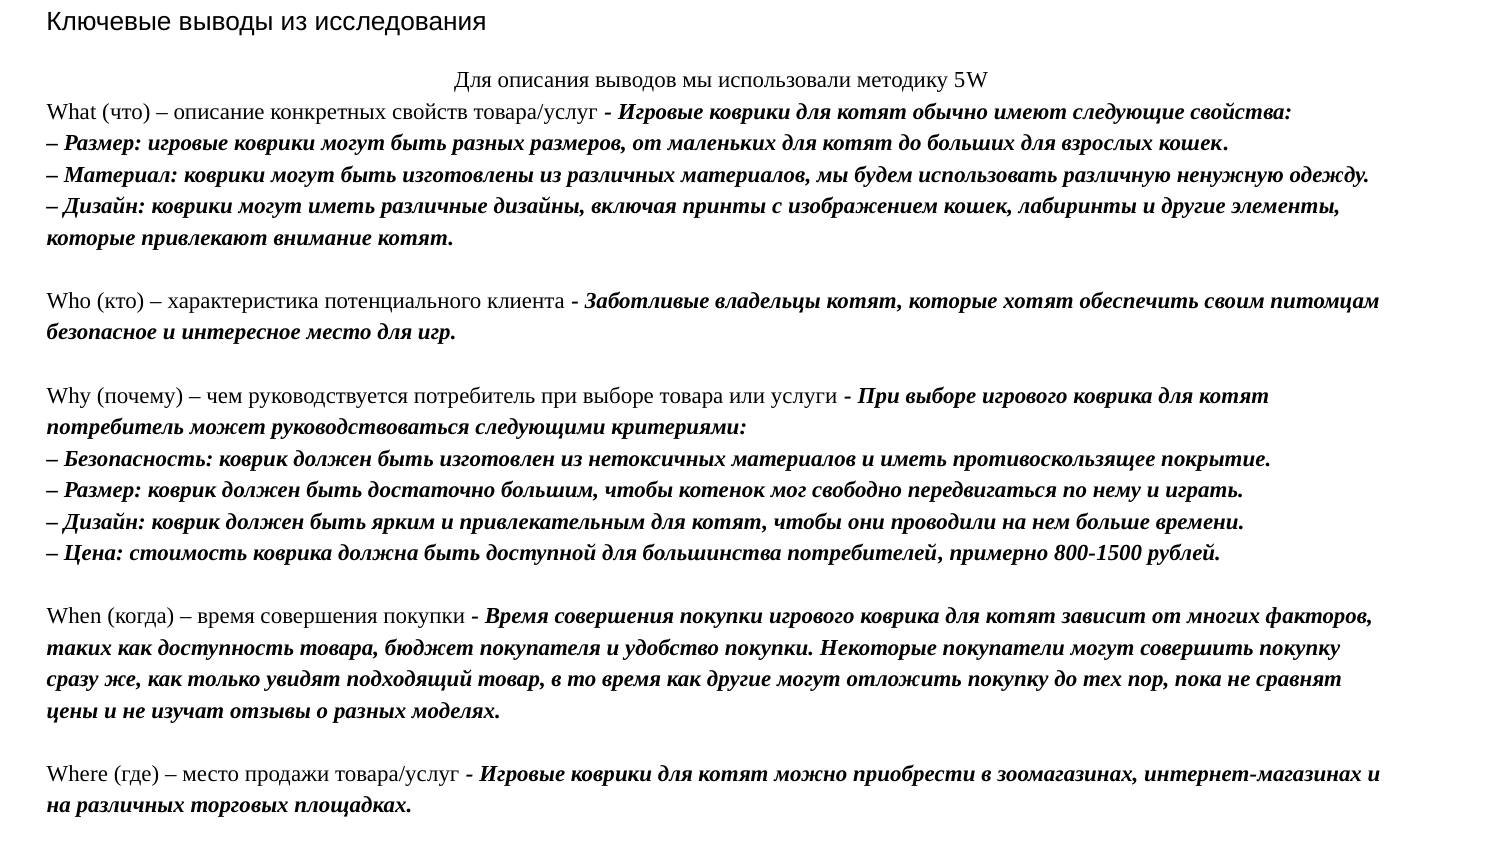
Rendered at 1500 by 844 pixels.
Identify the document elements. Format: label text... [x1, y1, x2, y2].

title Ключевые выводы из исследования [31, 0, 1430, 83]
list Для описания выводов мы использовали методику 5W What (что) – описание конкретных свойств товара/услуг - Игровые коврики для котят обычно имеют следующие свойства: – Размер: игровые коврики могут быть разных размеров, от маленьких для котят до больших для взрослых кошек. – Материал: коврики могут быть изготовлены из различных материалов, мы будем использовать различную ненужную одежду. – Дизайн: коврики могут иметь различные дизайны, включая принты с изображением кошек, лабиринты и другие элементы, которые привлекают внимание котят. Who (кто) – характеристика потенциального клиента - Заботливые владельцы котят, которые хотят обеспечить своим питомцам безопасное и интересное место для игр. Why (почему) – чем руководствуется потребитель при выборе товара или услуги - При выборе игрового коврика для котят потребитель может руководствоваться следующими критериями: – Безопасность: коврик должен быть изготовлен из нетоксичных материалов и иметь противоскользящее покрытие. – Размер: коврик должен быть достаточно большим, чтобы котенок мог свободно передвигаться по нему и играть. – Дизайн: коврик должен быть ярким и привлекательным для котят, чтобы они проводили на нем больше времени. – Цена: стоимость коврика должна быть доступной для большинства потребителей, примерно 800-1500 рублей. When (когда) – время совершения покупки - Время совершения покупки игрового коврика для котят зависит от многих факторов, таких как доступность товара, бюджет покупателя и удобство покупки. Некоторые покупатели могут совершить покупку сразу же, как только увидят подходящий товар, в то время как другие могут отложить покупку до тех пор, пока не сравнят цены и не изучат отзывы о разных моделях. Where (где) – место продажи товара/услуг - Игровые коврики для котят можно приобрести в зоомагазинах, интернет-магазинах и на различных торговых площадках. [12, 45, 1411, 607]
